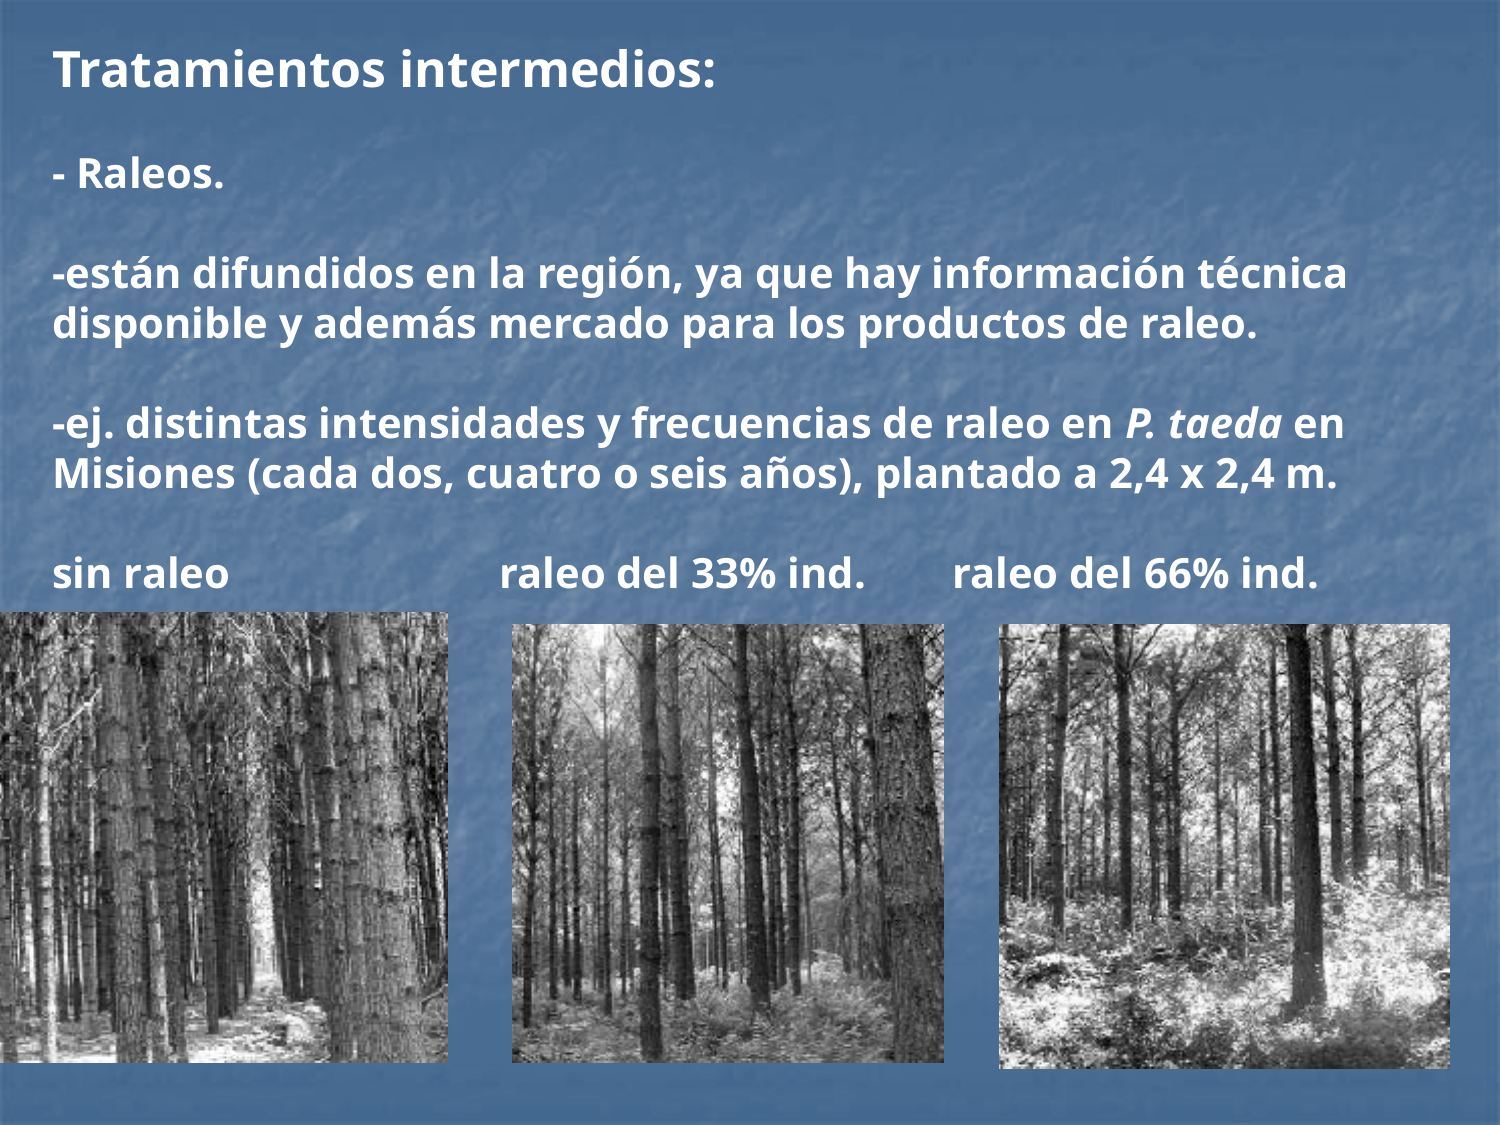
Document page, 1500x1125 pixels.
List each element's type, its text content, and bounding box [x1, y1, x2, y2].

picture [0, 612, 449, 1063]
text_box Tratamientos intermedios: - Raleos. -están difundidos en la región, ya que hay información técnica disponible y además mercado para los productos de raleo. -ej. distintas intensidades y frecuencias de raleo en P. taeda en Misiones (cada dos, cuatro o seis años), plantado a 2,4 x 2,4 m. sin raleo raleo del 33% ind. raleo del 66% ind. [37, 29, 1450, 605]
picture [512, 624, 945, 1063]
picture [999, 624, 1451, 1070]
